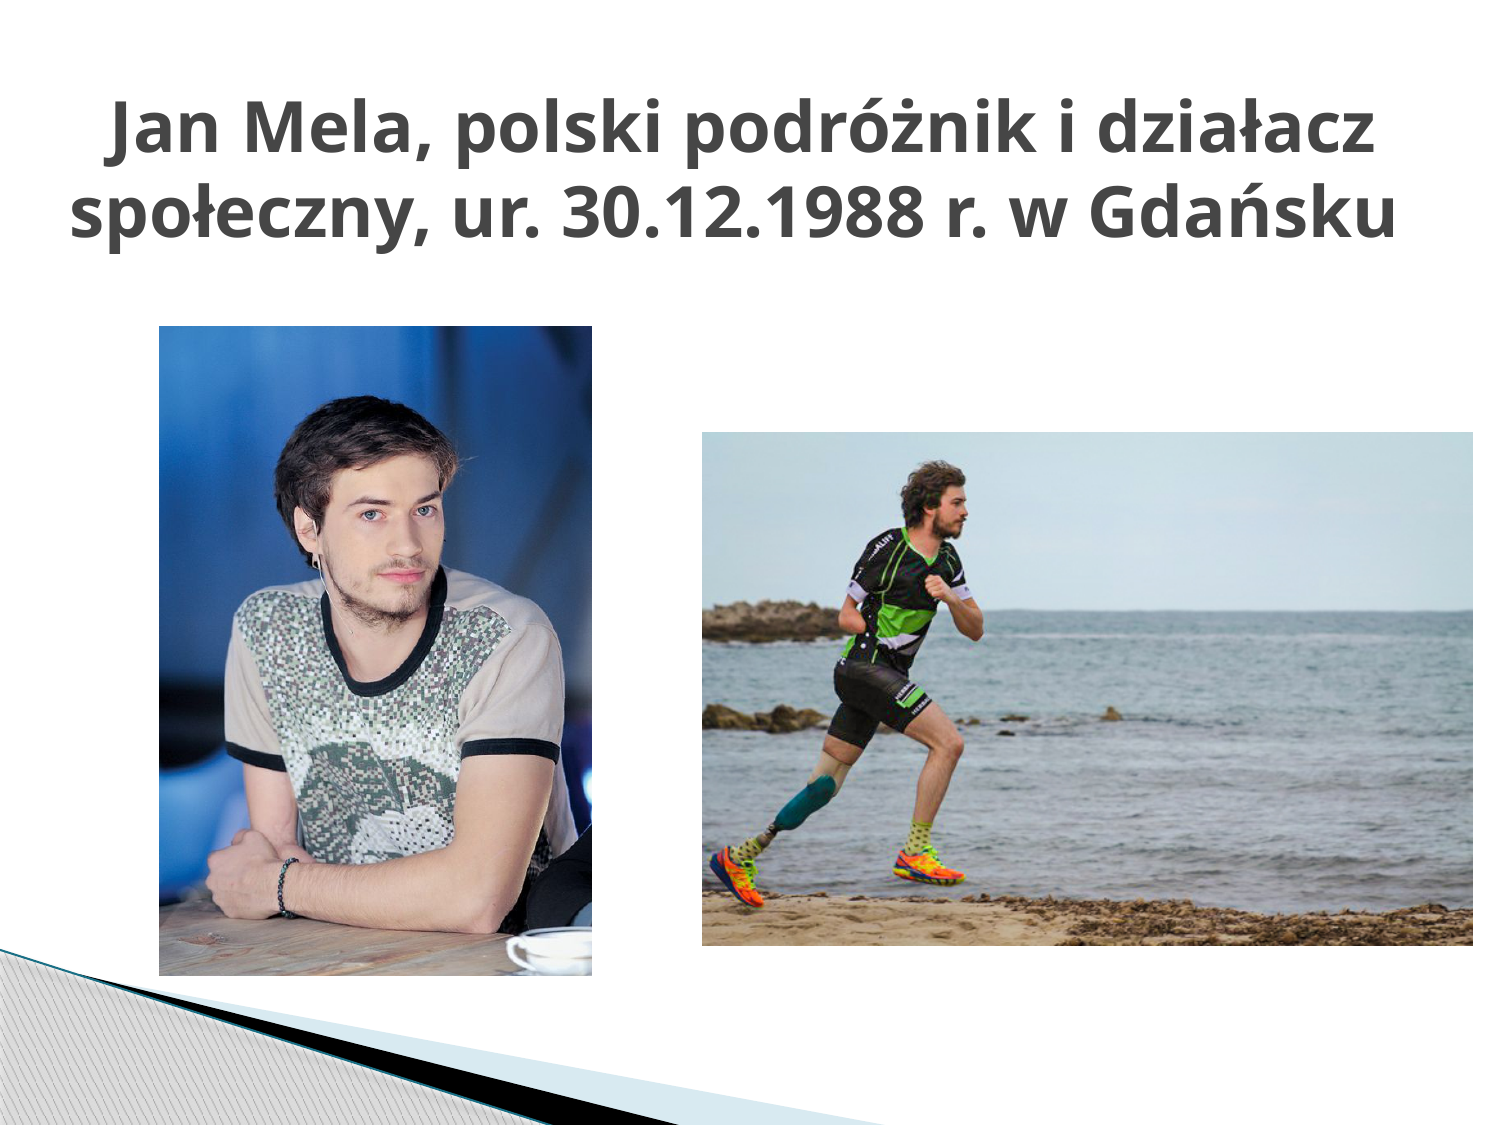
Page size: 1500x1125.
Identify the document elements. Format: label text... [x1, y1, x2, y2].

picture [702, 432, 1473, 947]
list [159, 326, 592, 977]
title Jan Mela, polski podróżnik i działacz społeczny, ur. 30.12.1988 r. w Gdańsku [41, 72, 1447, 261]
